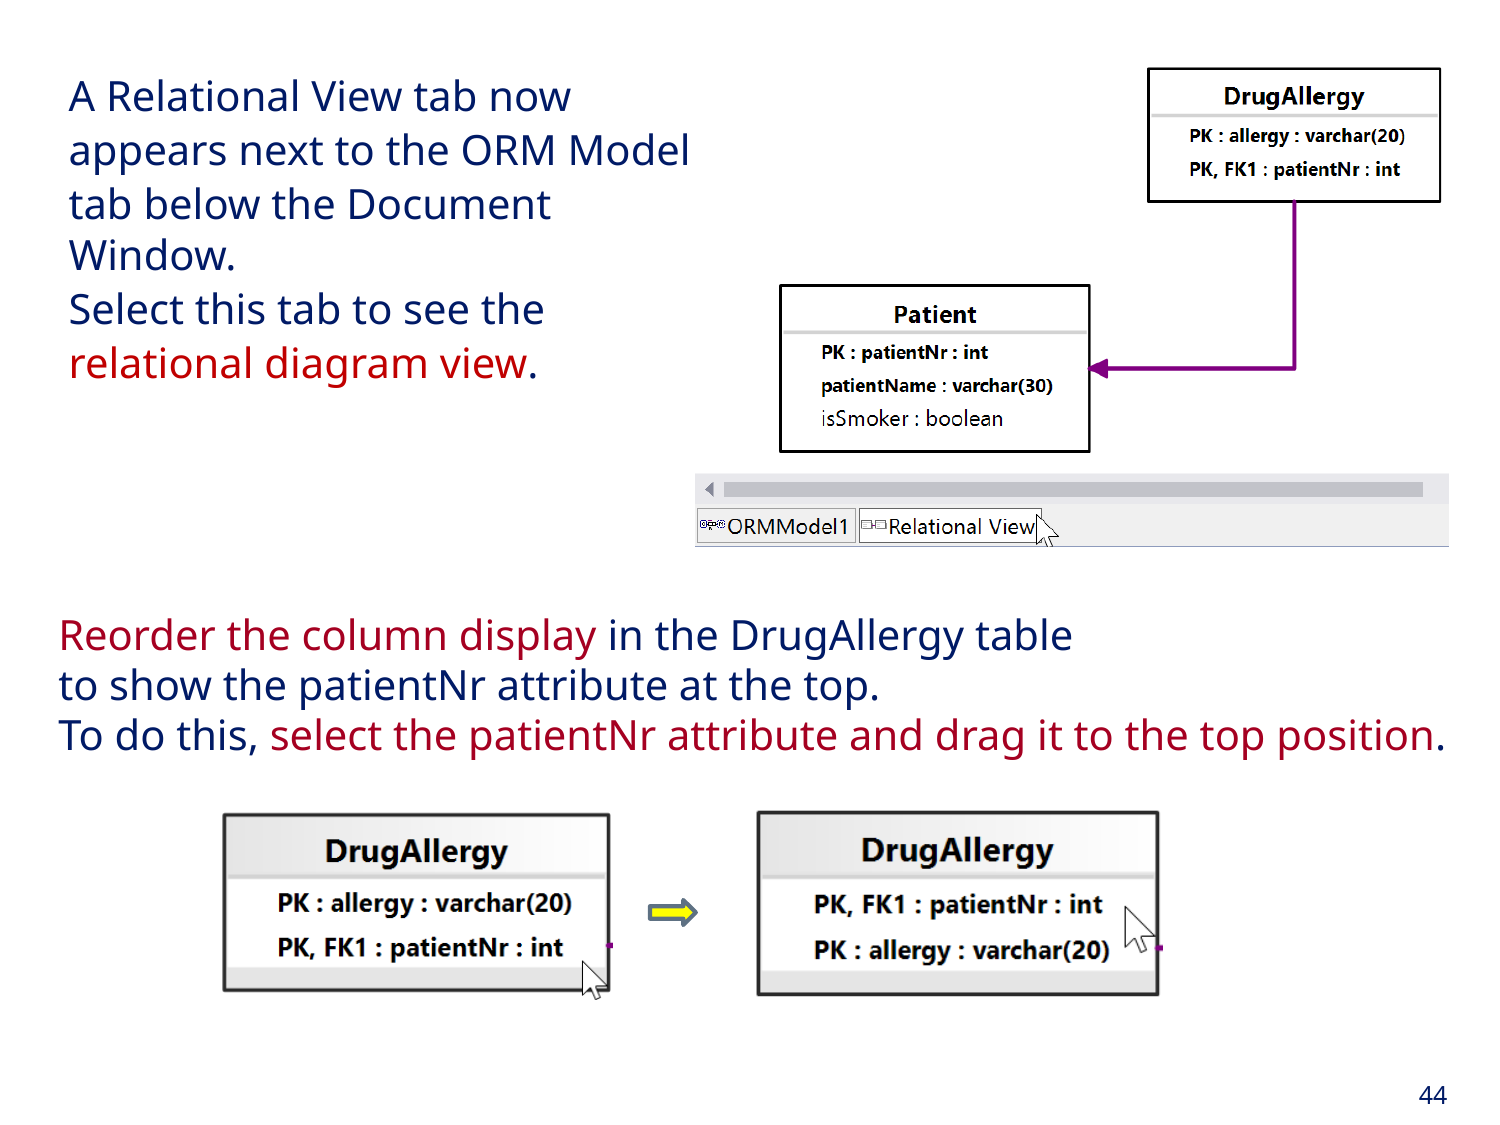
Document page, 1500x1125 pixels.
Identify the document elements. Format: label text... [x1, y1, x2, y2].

text_box Reorder the column display in the DrugAllergy table to show the patientNr attribute at the top. To do this, select the patientNr attribute and drag it to the top position. [43, 601, 1462, 766]
text_box [647, 898, 698, 927]
picture [695, 49, 1449, 547]
picture [216, 802, 613, 1001]
text_box A Relational View tab now appears next to the ORM Model tab below the Document Window. Select this tab to see the relational diagram view. [53, 62, 690, 395]
picture [752, 796, 1163, 1001]
slide_number 44 [1112, 1071, 1463, 1125]
